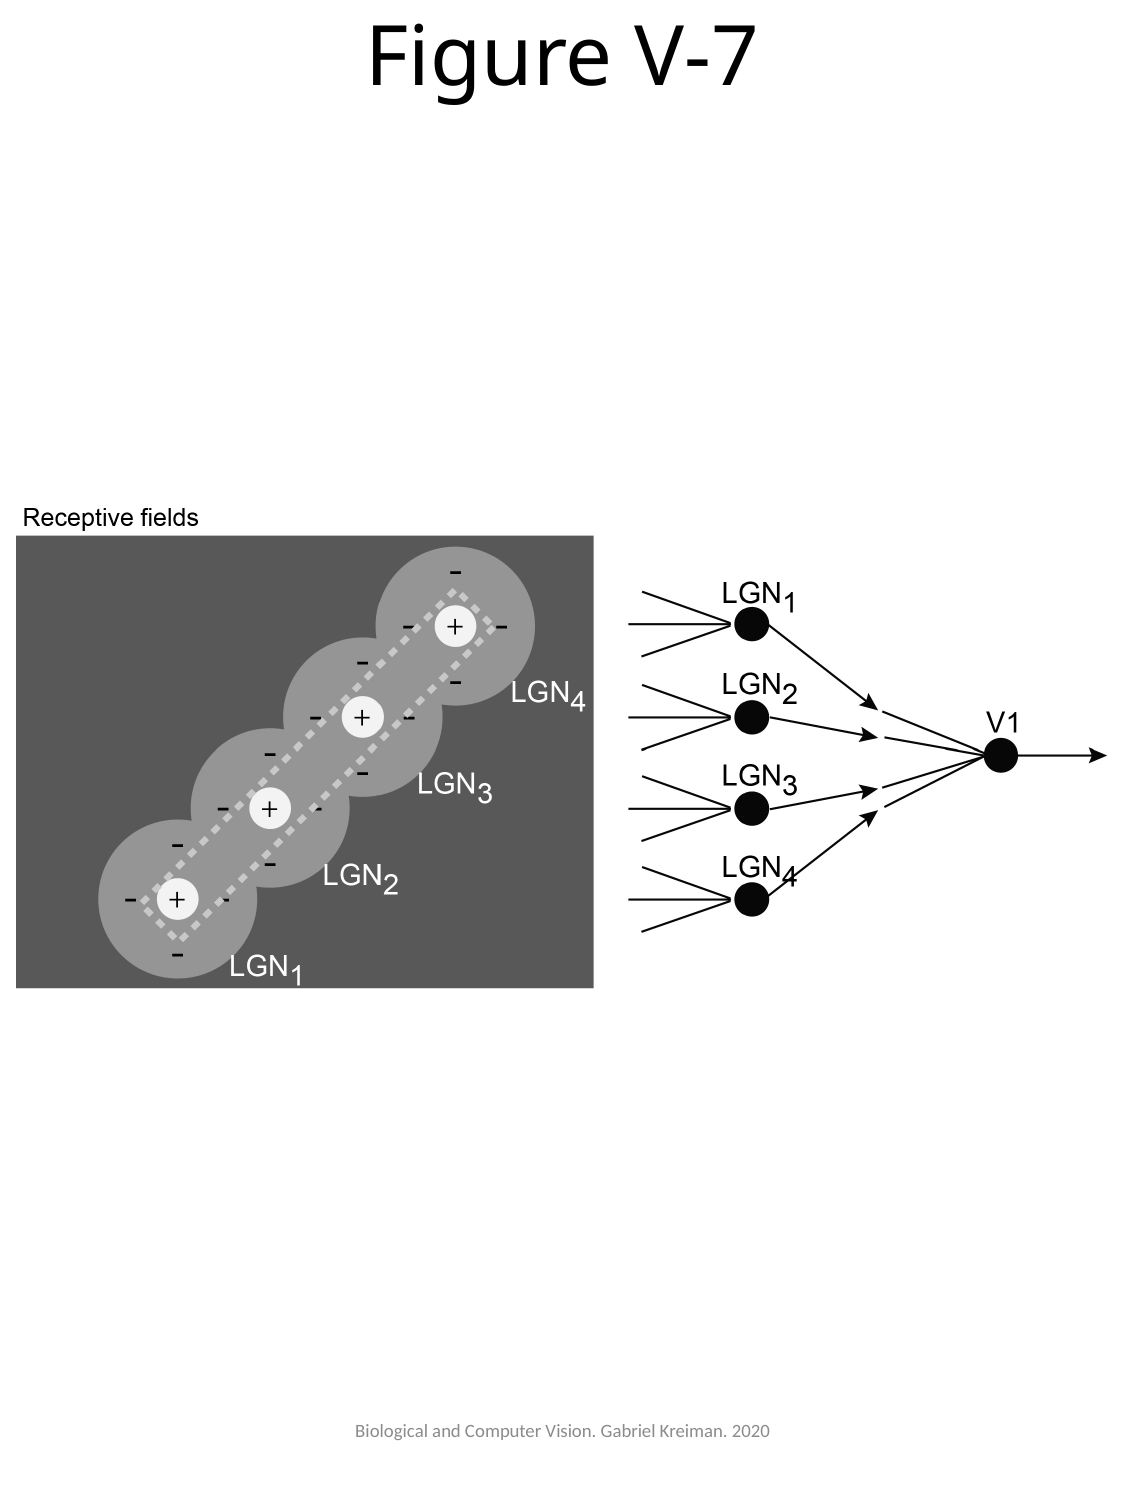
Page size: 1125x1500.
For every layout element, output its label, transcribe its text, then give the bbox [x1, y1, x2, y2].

title Figure V-7 [77, 0, 1048, 118]
footer Biological and Computer Vision. Gabriel Kreiman. 2020 [0, 1390, 1125, 1471]
picture [16, 504, 1107, 995]
